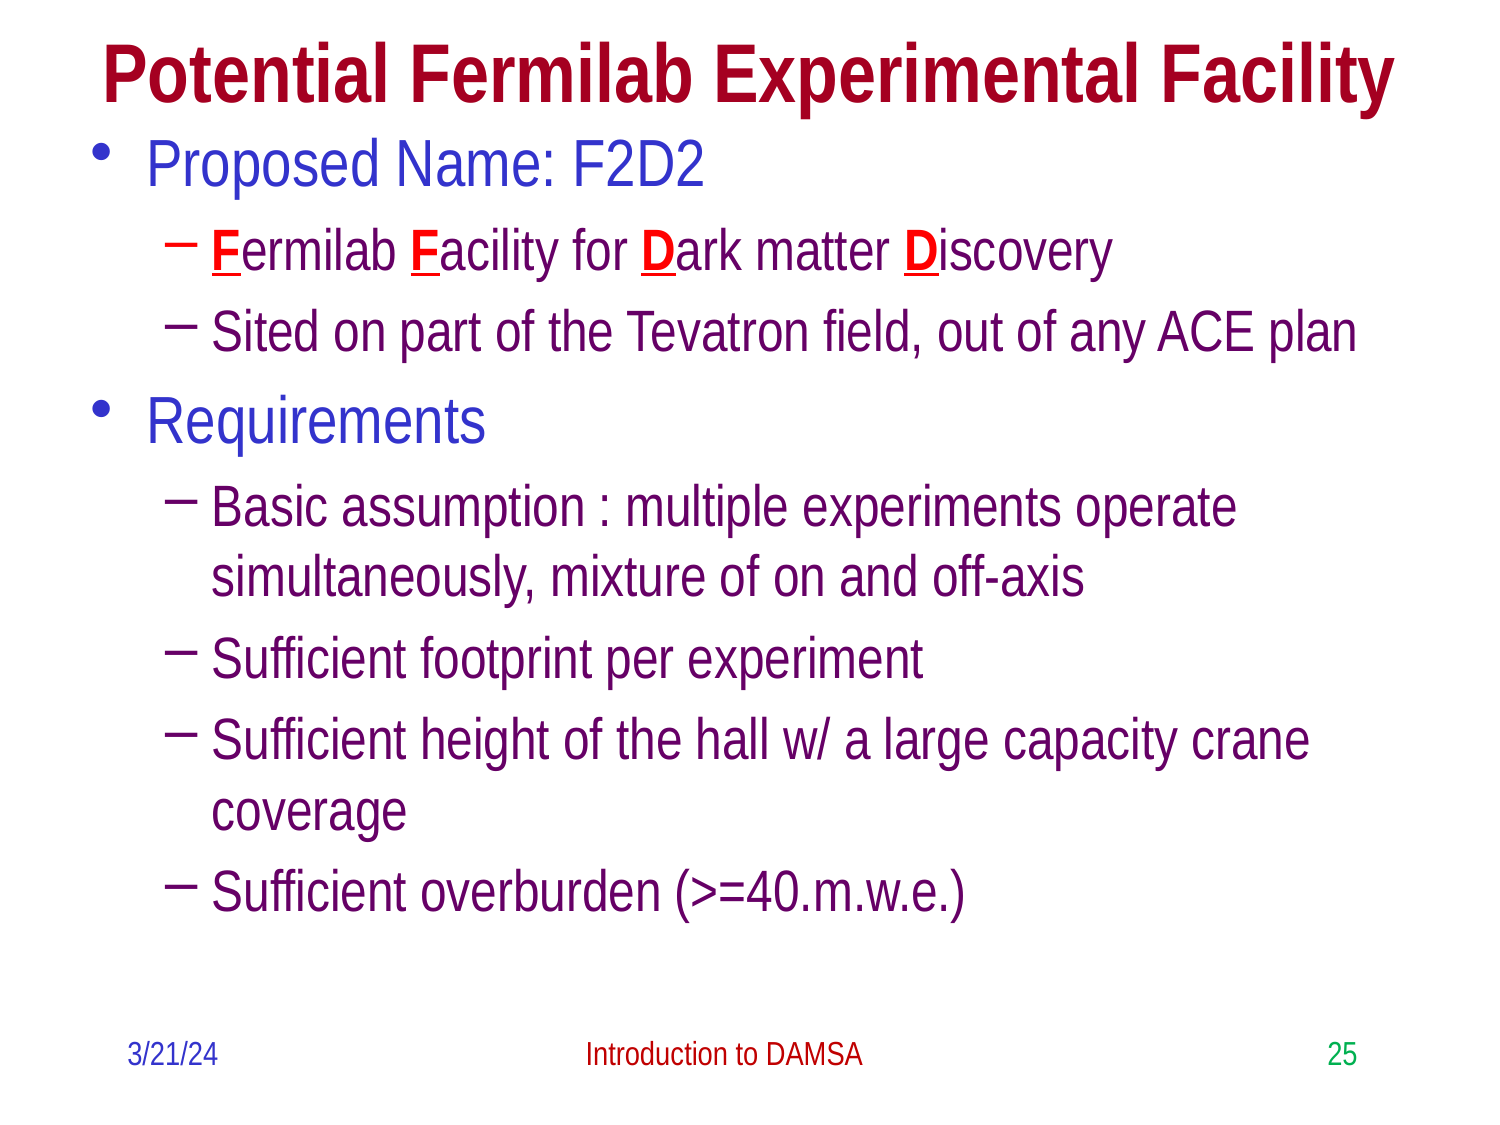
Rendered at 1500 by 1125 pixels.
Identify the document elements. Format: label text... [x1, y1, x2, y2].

title Potential Fermilab Experimental Facility [0, 0, 1500, 138]
slide_number 25 [1312, 1025, 1388, 1100]
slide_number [112, 1025, 425, 1100]
list Proposed Name: F2D2 Fermilab Facility for Dark matter Discovery Sited on part of the Tevatron field, out of any ACE plan Requirements Basic assumption : multiple experiments operate simultaneously, mixture of on and off-axis Sufficient footprint per experiment Sufficient height of the hall w/ a large capacity crane coverage Sufficient overburden (>=40.m.w.e.) [74, 112, 1463, 963]
footer Introduction to DAMSA [512, 1025, 988, 1100]
